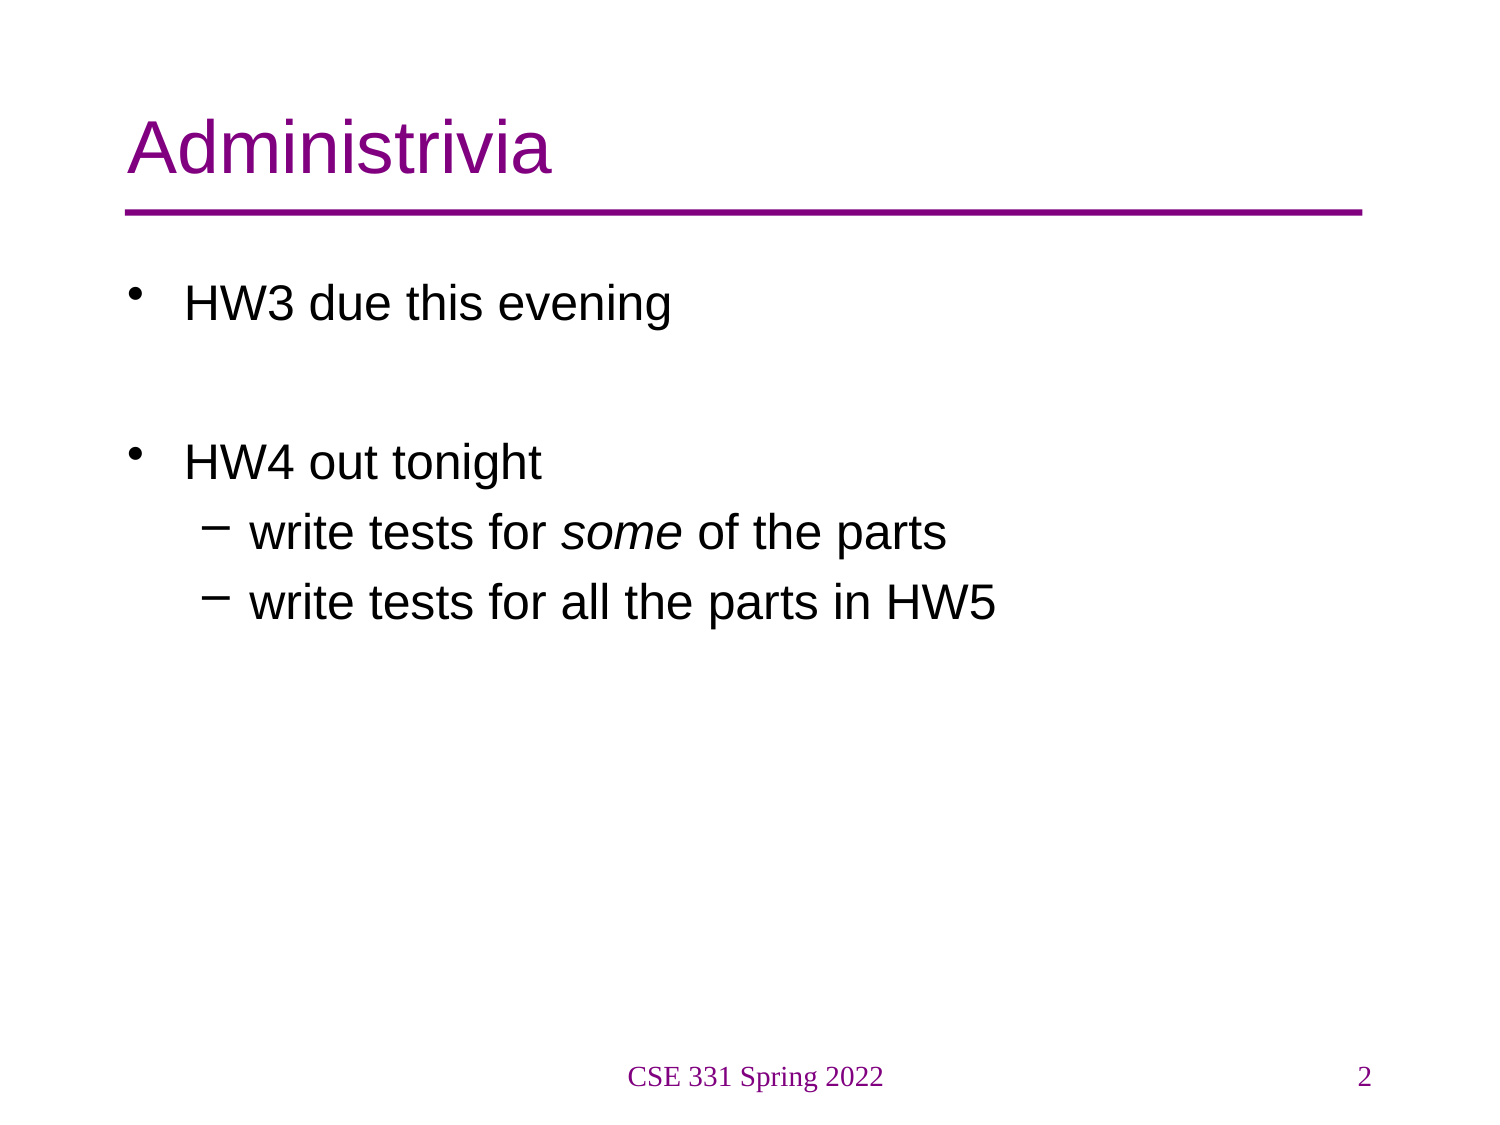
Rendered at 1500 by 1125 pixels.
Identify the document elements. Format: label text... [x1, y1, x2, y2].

list HW3 due this evening HW4 out tonight write tests for some of the parts write tests for all the parts in HW5 [112, 262, 1388, 1000]
title Administrivia [112, 50, 1388, 238]
footer CSE 331 Spring 2022 [474, 1049, 1038, 1125]
slide_number 2 [1074, 1049, 1388, 1125]
